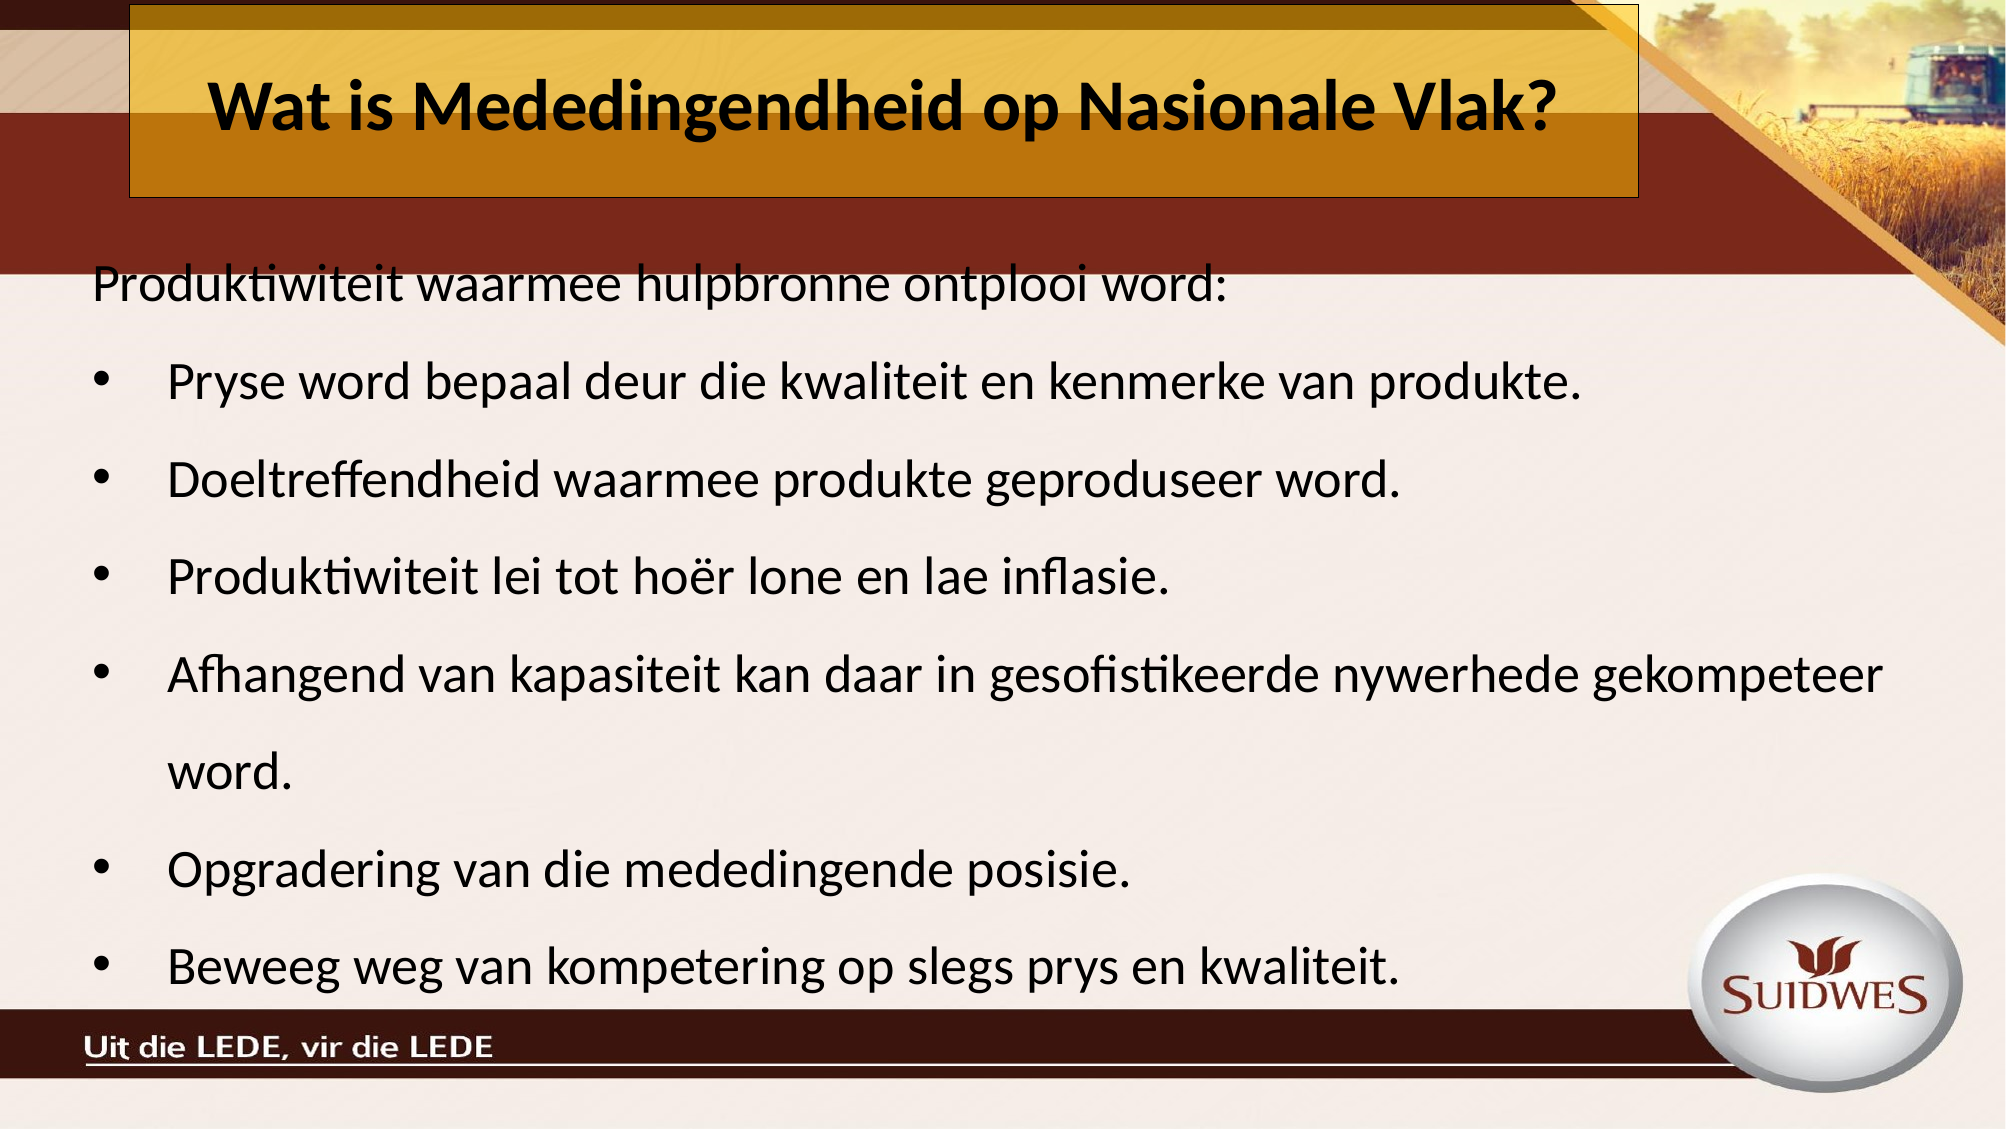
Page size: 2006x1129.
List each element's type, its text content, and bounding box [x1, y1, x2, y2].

text_box Wat is Mededingendheid op Nasionale Vlak? [129, 4, 1639, 198]
text_box Produktiwiteit waarmee hulpbronne ontplooi word: Pryse word bepaal deur die kwaliteit en kenmerke van produkte. Doeltreffendheid waarmee produkte geproduseer word. Produktiwiteit lei tot hoër lone en lae inflasie. Afhangend van kapasiteit kan daar in gesofistikeerde nywerhede gekompeteer word. Opgradering van die mededingende posisie. Beweeg weg van kompetering op slegs prys en kwaliteit. [77, 247, 1971, 1003]
picture [0, 0, 2006, 1129]
